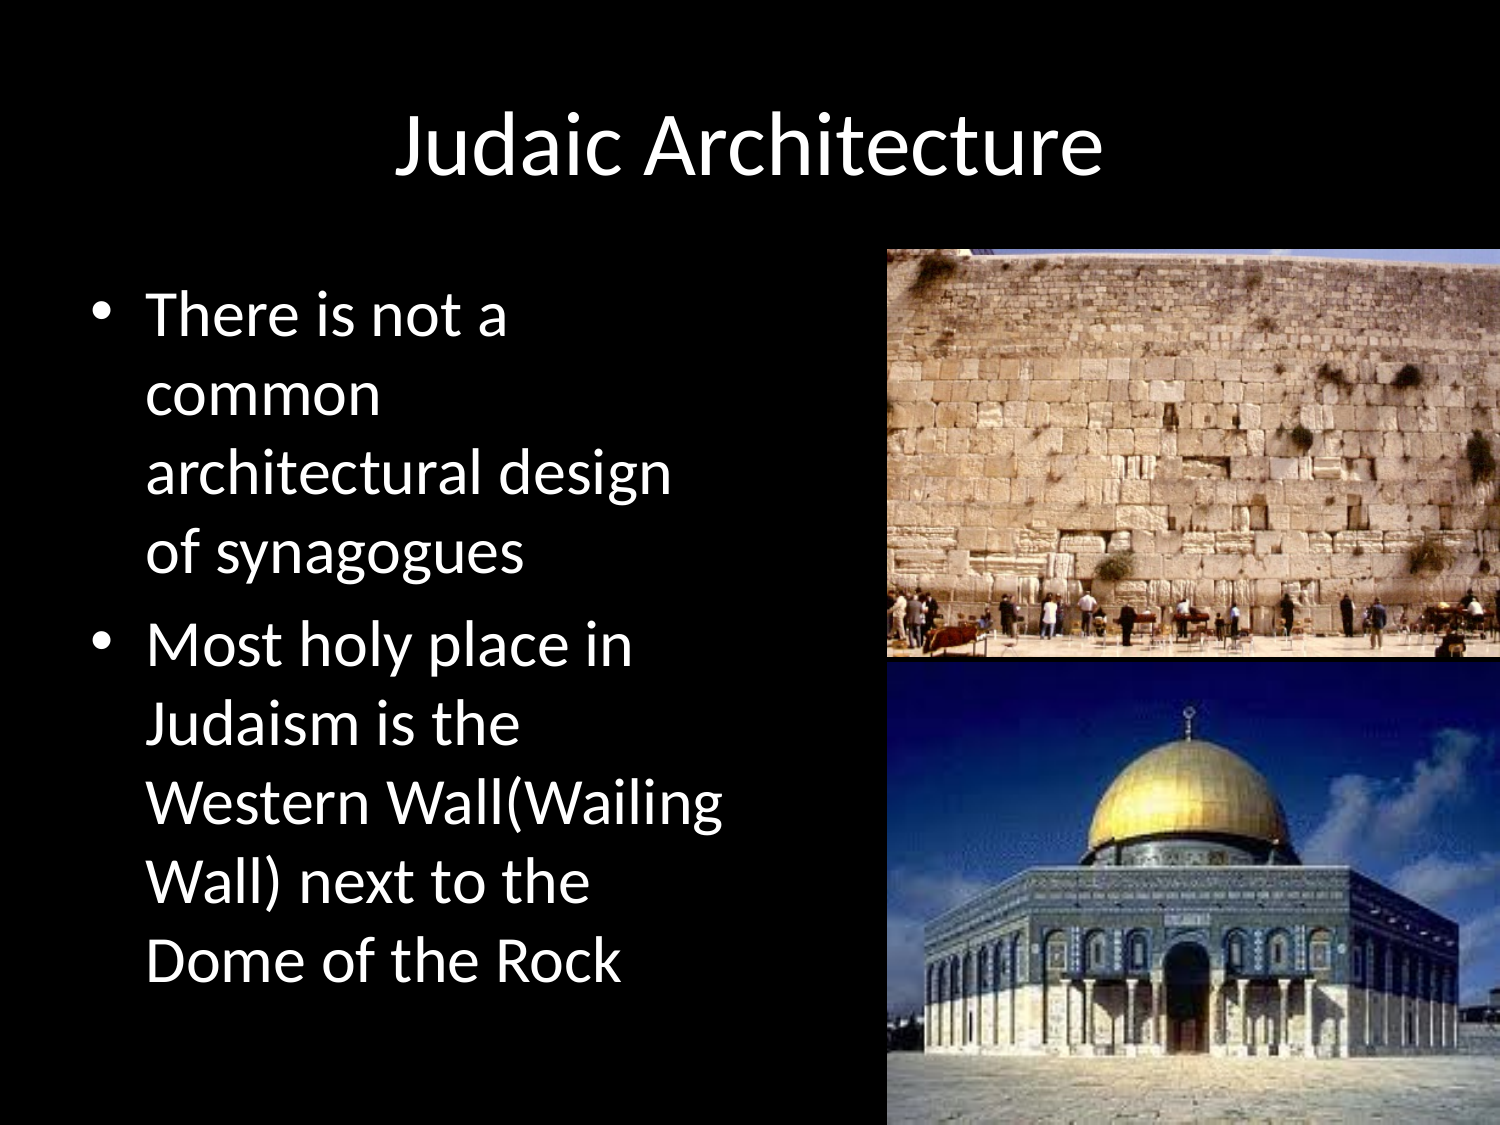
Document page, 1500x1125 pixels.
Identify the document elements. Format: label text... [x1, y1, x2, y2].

picture [887, 249, 1500, 658]
picture [887, 661, 1500, 1125]
title Judaic Architecture [75, 45, 1425, 233]
list There is not a common architectural design of synagogues Most holy place in Judaism is the Western Wall(Wailing Wall) next to the Dome of the Rock [75, 262, 750, 1005]
